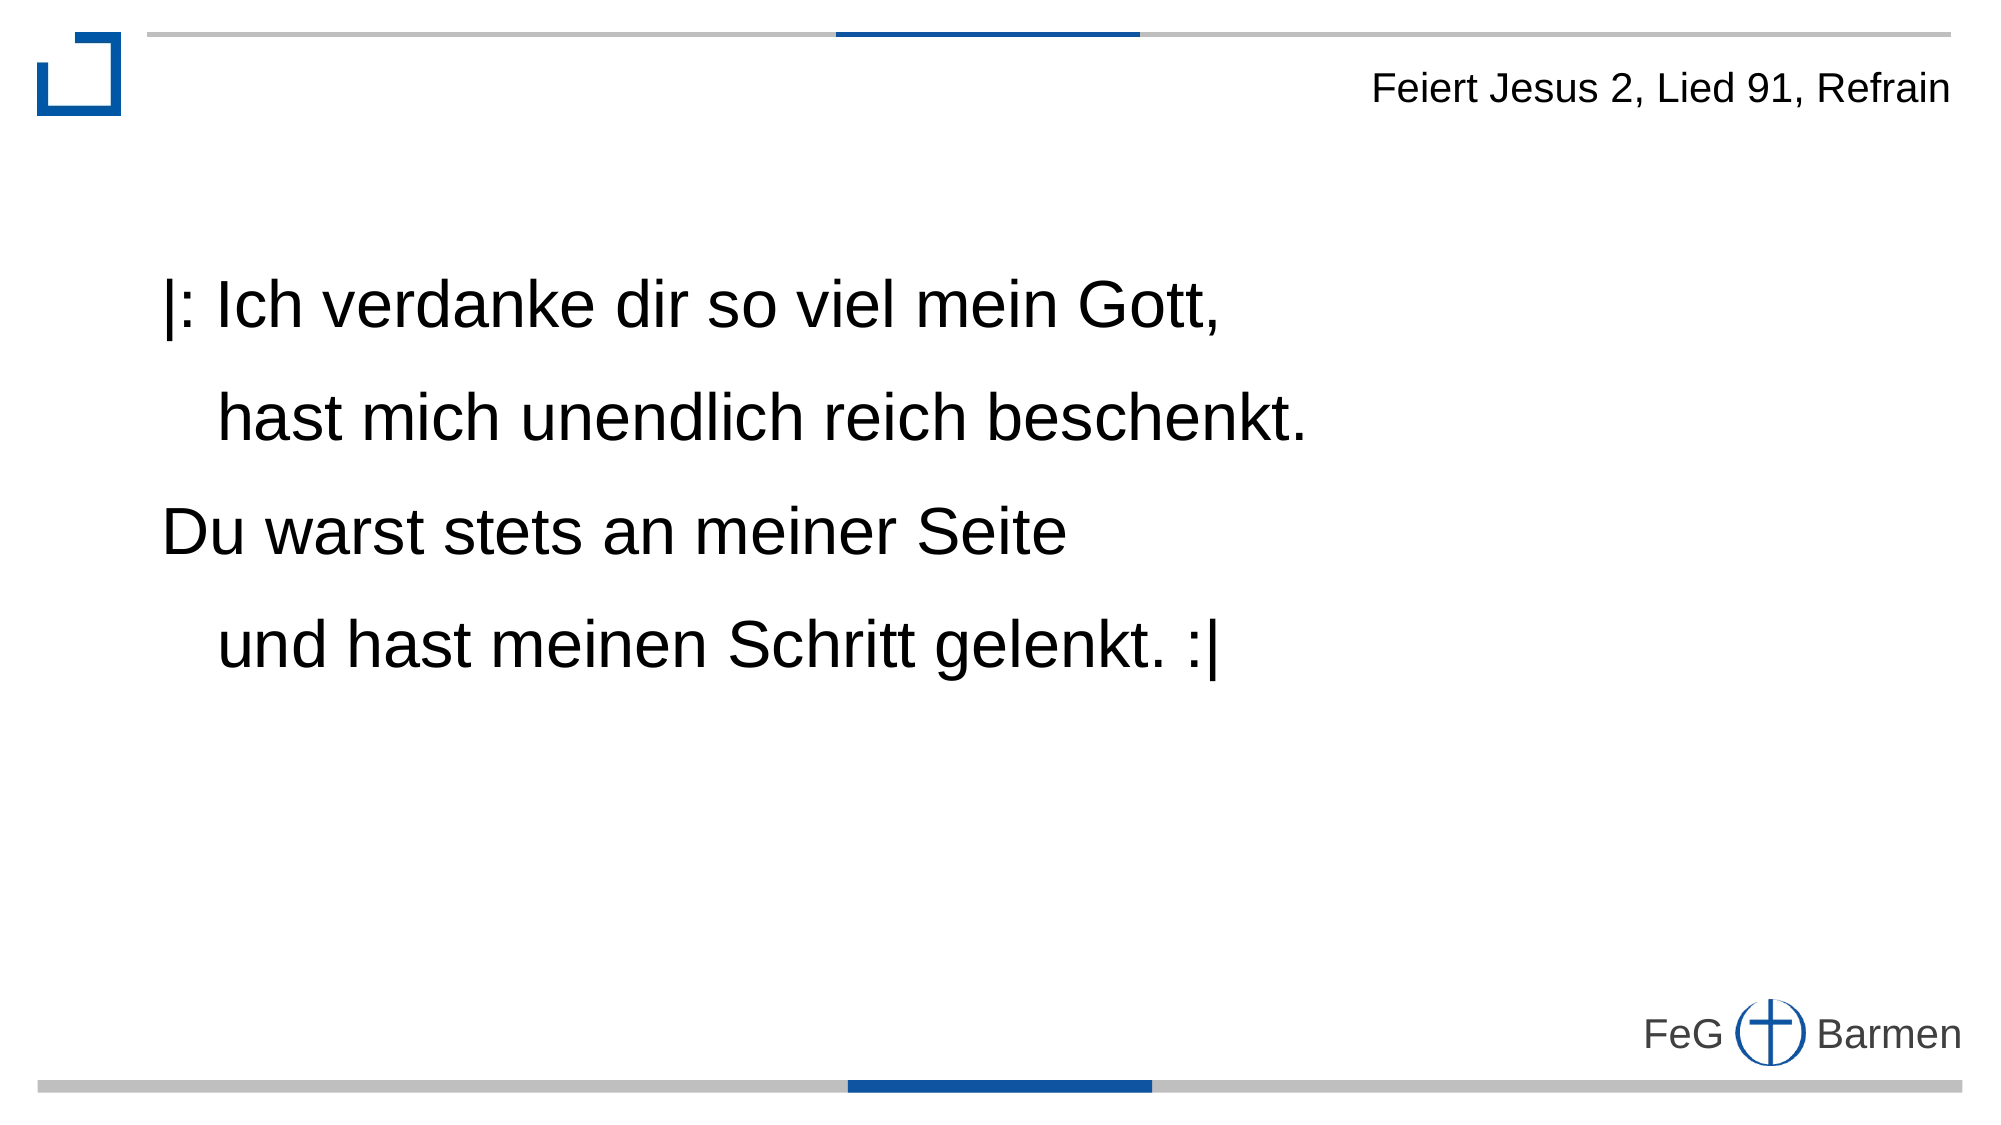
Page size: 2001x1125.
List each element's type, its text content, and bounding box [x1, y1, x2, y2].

text_box |: Ich verdanke dir so viel mein Gott, hast mich unendlich reich beschenkt. Du warst stets an meiner Seite und hast meinen Schritt gelenkt. :| [146, 253, 1899, 688]
picture [1735, 999, 1806, 1066]
picture [37, 32, 121, 116]
text_box Feiert Jesus 2, Lied 91, Refrain [146, 53, 1952, 112]
